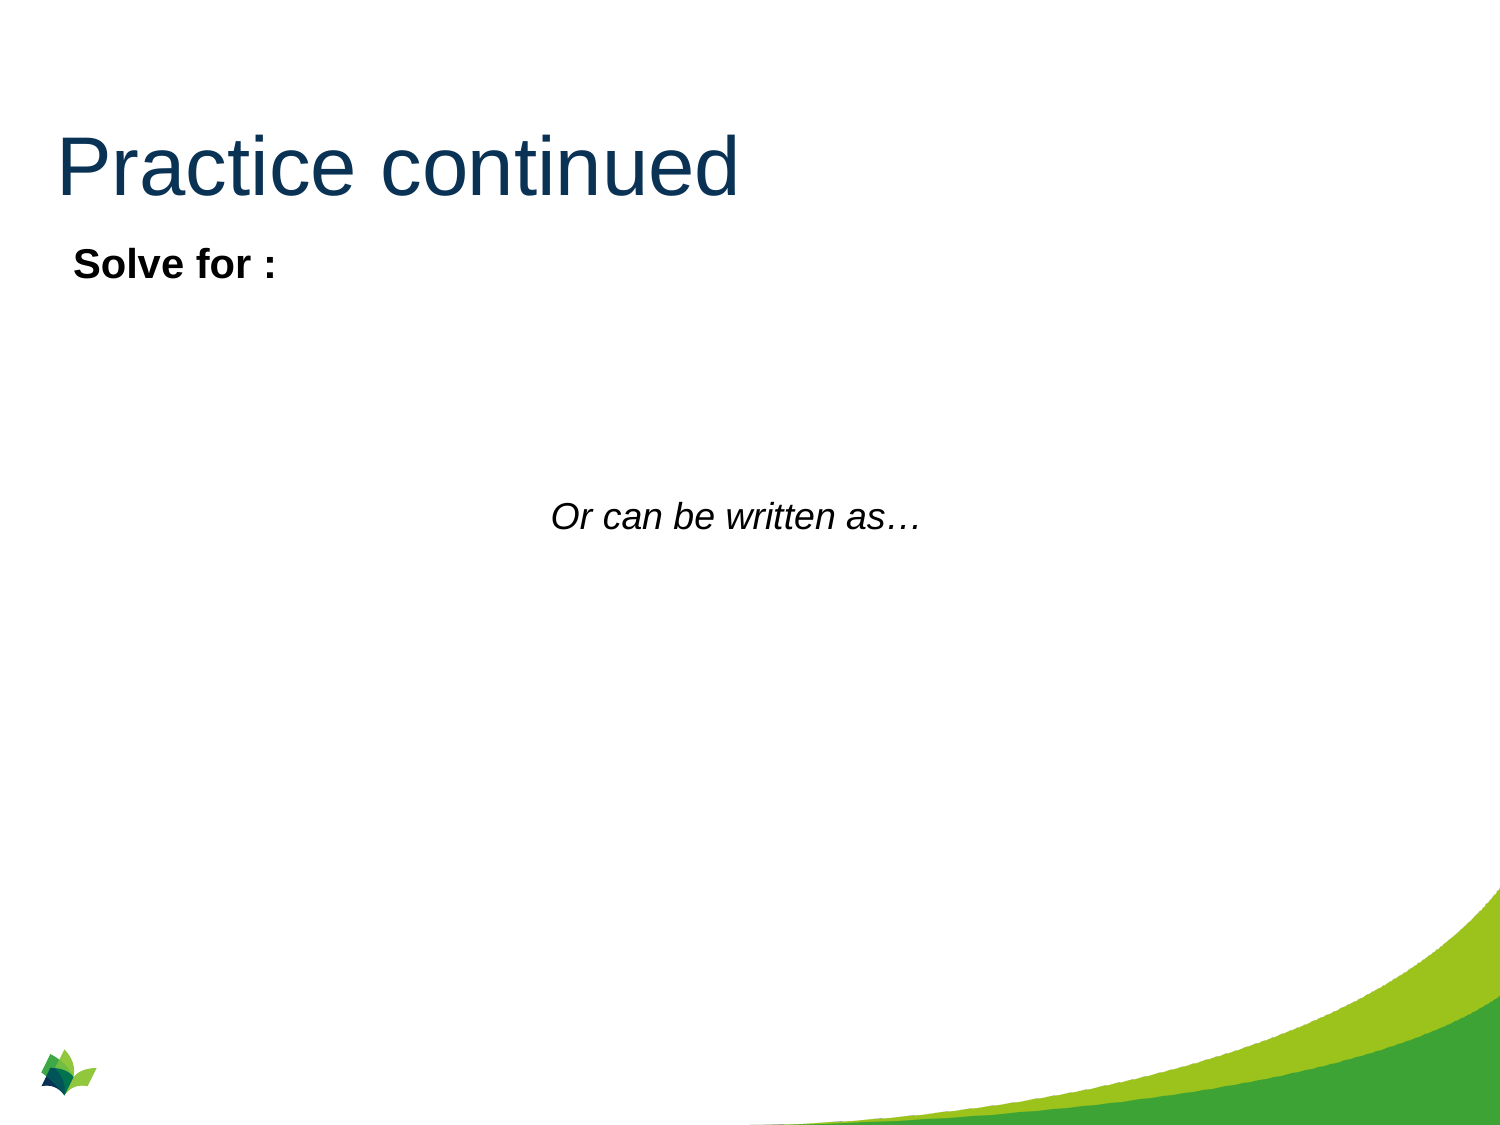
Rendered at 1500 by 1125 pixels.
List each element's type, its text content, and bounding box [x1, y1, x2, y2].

title Practice continued [41, 59, 1459, 278]
text_box Or can be written as… [535, 484, 1084, 545]
picture [0, 299, 1500, 1125]
